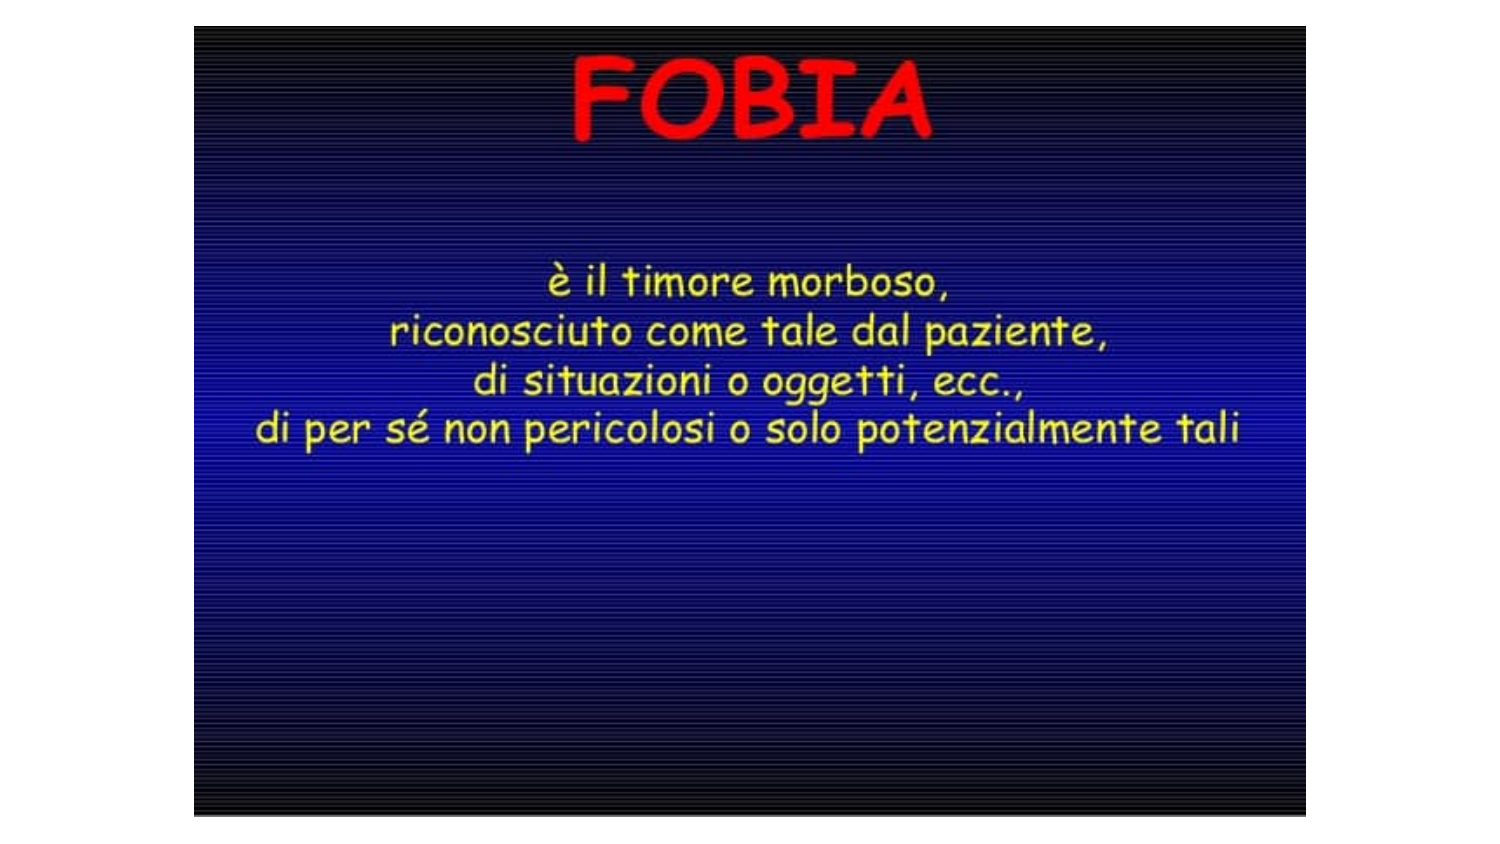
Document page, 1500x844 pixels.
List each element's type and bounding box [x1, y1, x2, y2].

picture [194, 26, 1306, 818]
